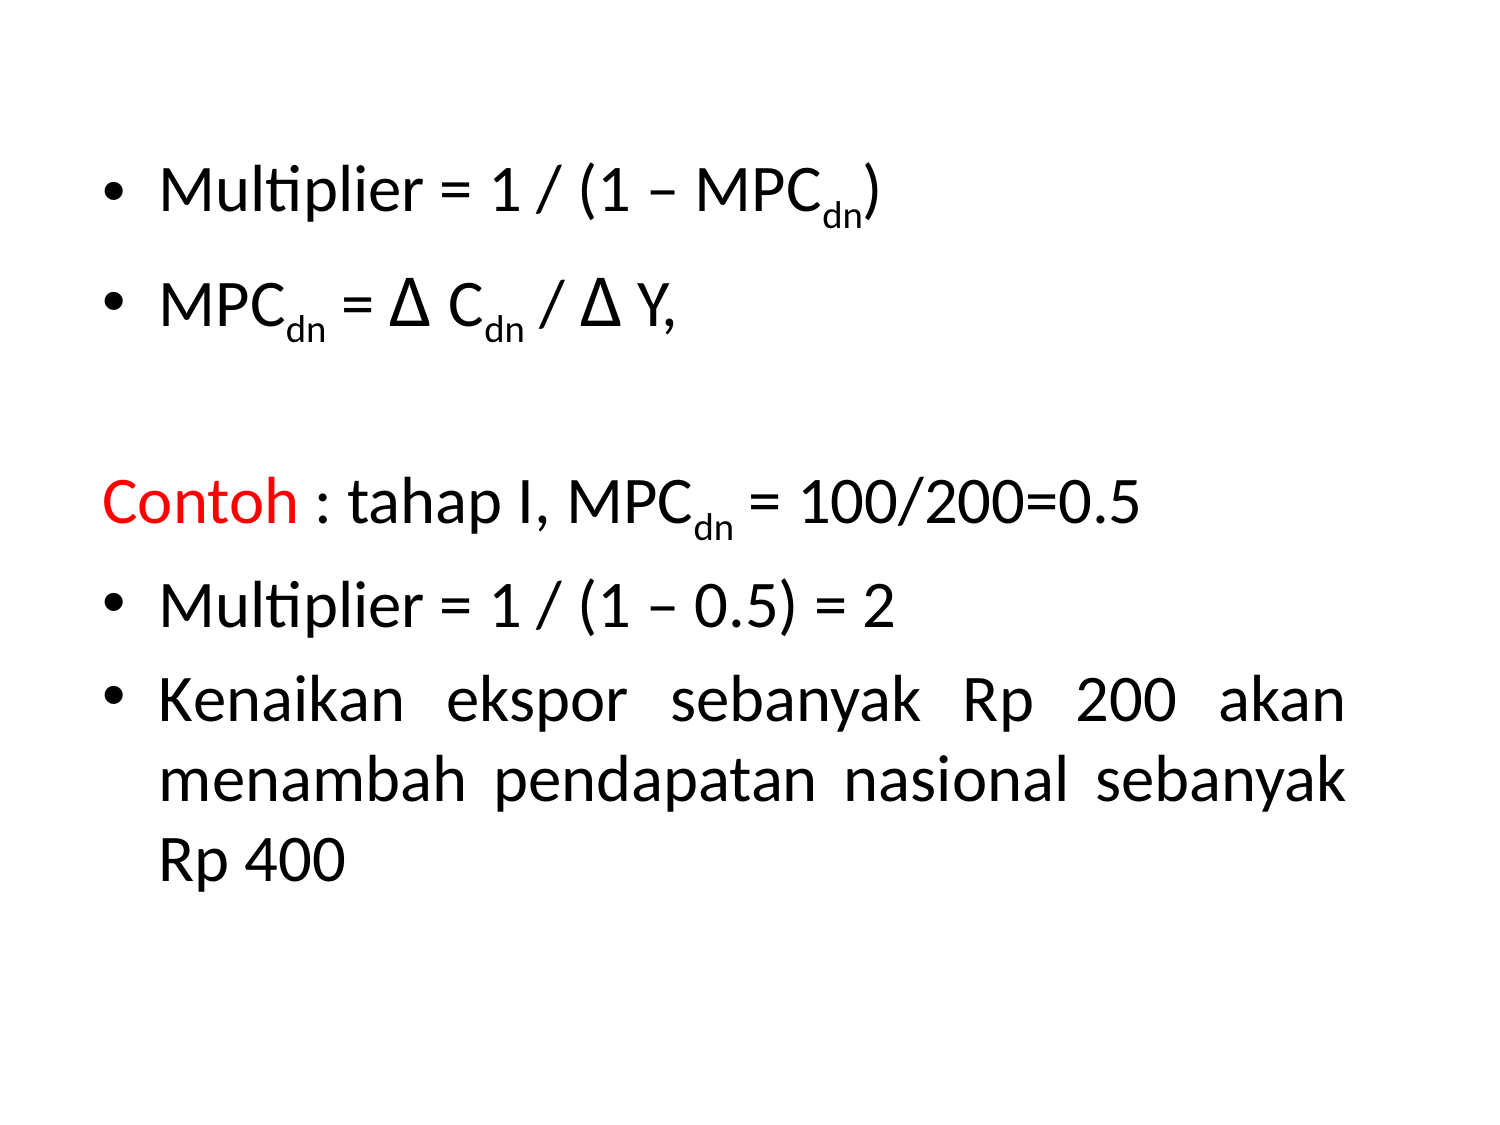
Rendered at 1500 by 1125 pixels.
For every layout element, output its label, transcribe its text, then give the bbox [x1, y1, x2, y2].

list Multiplier = 1 / (1 – MPCdn) MPCdn = ∆ Cdn / ∆ Y, Contoh : tahap I, MPCdn = 100/200=0.5 Multiplier = 1 / (1 – 0.5) = 2 Kenaikan ekspor sebanyak Rp 200 akan menambah pendapatan nasional sebanyak Rp 400 [87, 137, 1363, 963]
